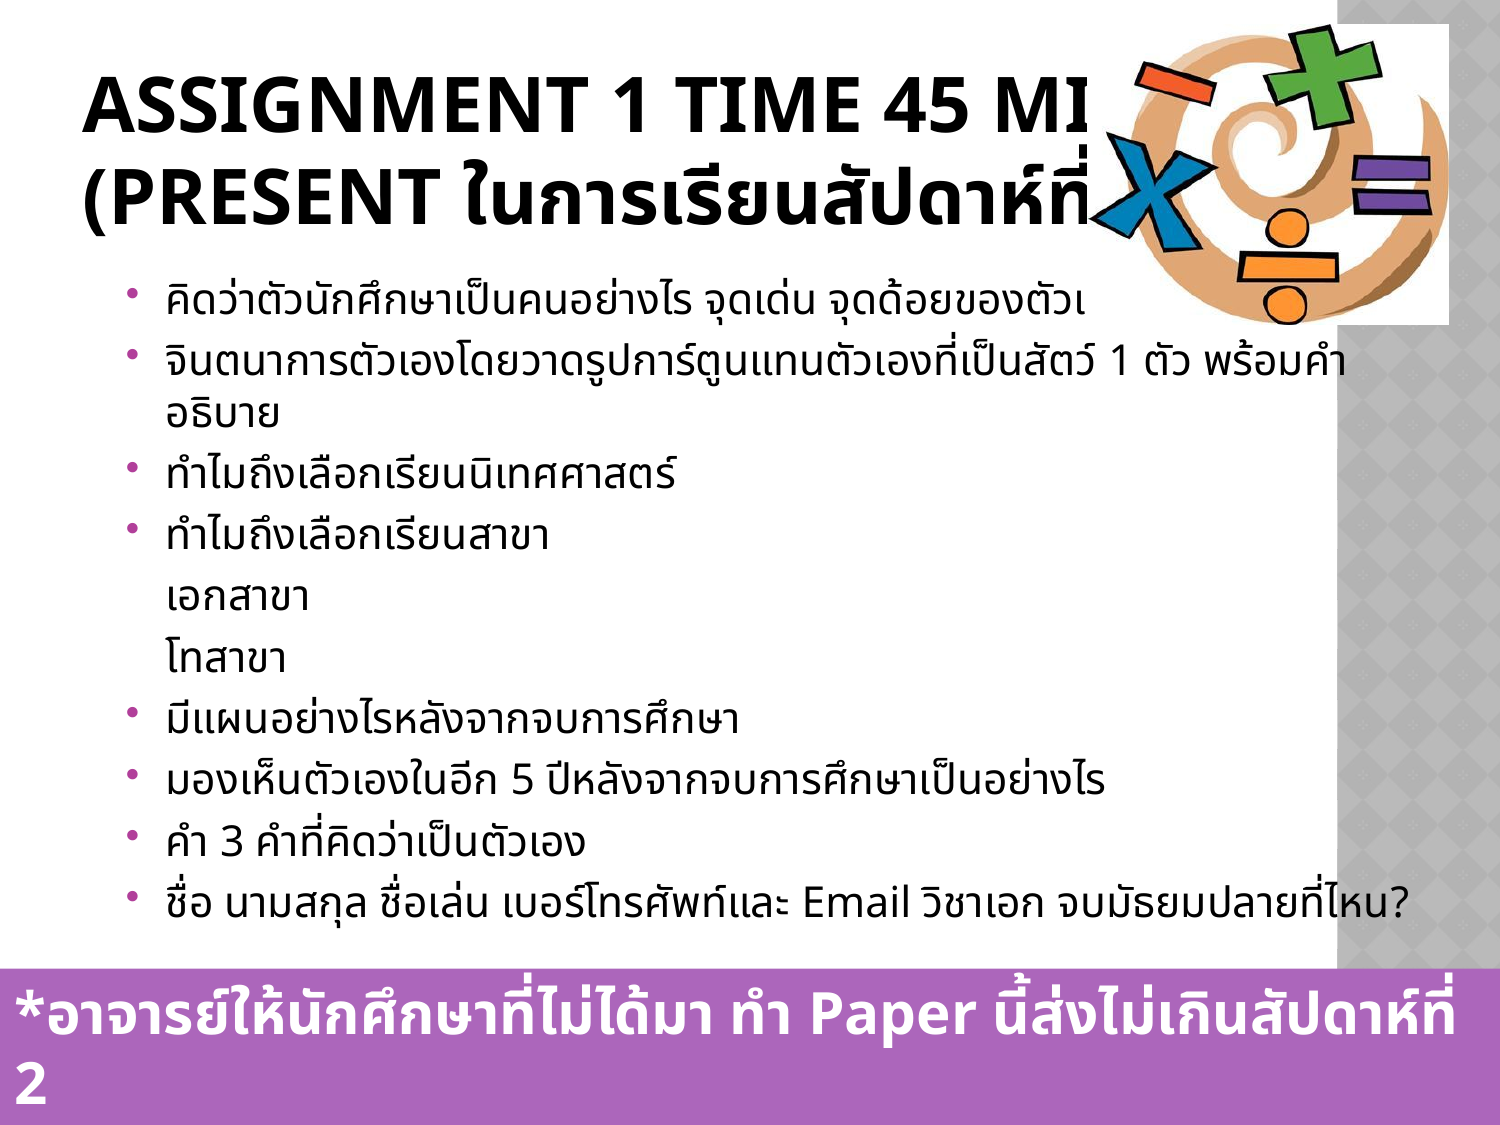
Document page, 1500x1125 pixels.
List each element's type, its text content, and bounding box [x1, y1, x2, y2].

list คิดว่าตัวนักศึกษาเป็นคนอย่างไร จุดเด่น จุดด้อยของตัวเองคืออะไร จินตนาการตัวเองโดยวาดรูปการ์ตูนแทนตัวเองที่เป็นสัตว์ 1 ตัว พร้อมคำอธิบาย ทำไมถึงเลือกเรียนนิเทศศาสตร์ ทำไมถึงเลือกเรียนสาขา เอกสาขา โทสาขา มีแผนอย่างไรหลังจากจบการศึกษา มองเห็นตัวเองในอีก 5 ปีหลังจากจบการศึกษาเป็นอย่างไร คำ 3 คำที่คิดว่าเป็นตัวเอง ชื่อ นามสกุล ชื่อเล่น เบอร์โทรศัพท์และ Email วิชาเอก จบมัธยมปลายที่ไหน? [112, 264, 1438, 950]
text_box *อาจารย์ให้นักศึกษาที่ไม่ได้มา ทำ Paper นี้ส่งไม่เกินสัปดาห์ที่ 2 [0, 968, 1500, 1125]
title Assignment 1 Time 45 Mins (Present ในการเรียนสัปดาห์ที่ 1) [75, 52, 1081, 240]
picture [1086, 24, 1450, 326]
